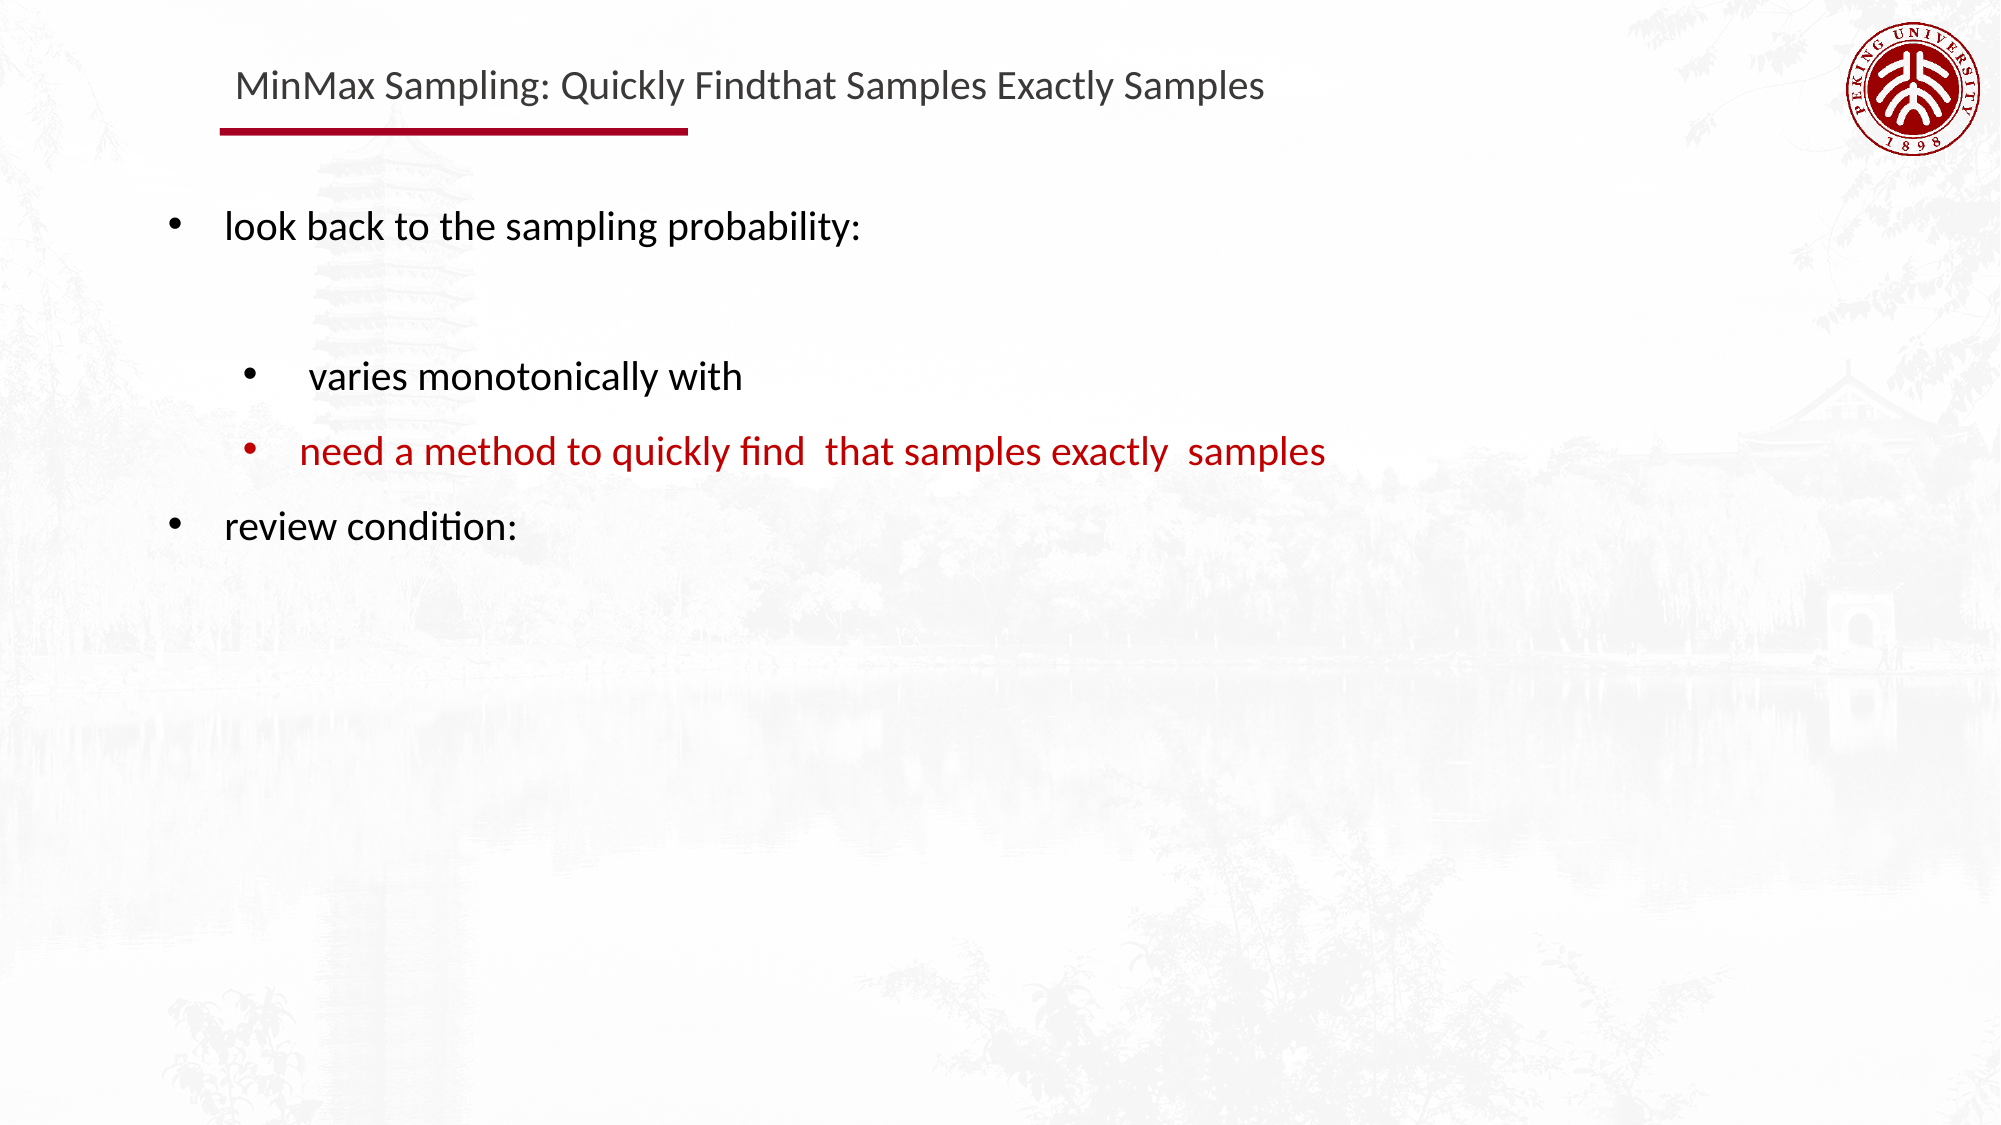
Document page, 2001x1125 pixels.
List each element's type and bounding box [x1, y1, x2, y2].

text_box [219, 127, 689, 137]
picture [0, 0, 2001, 1125]
